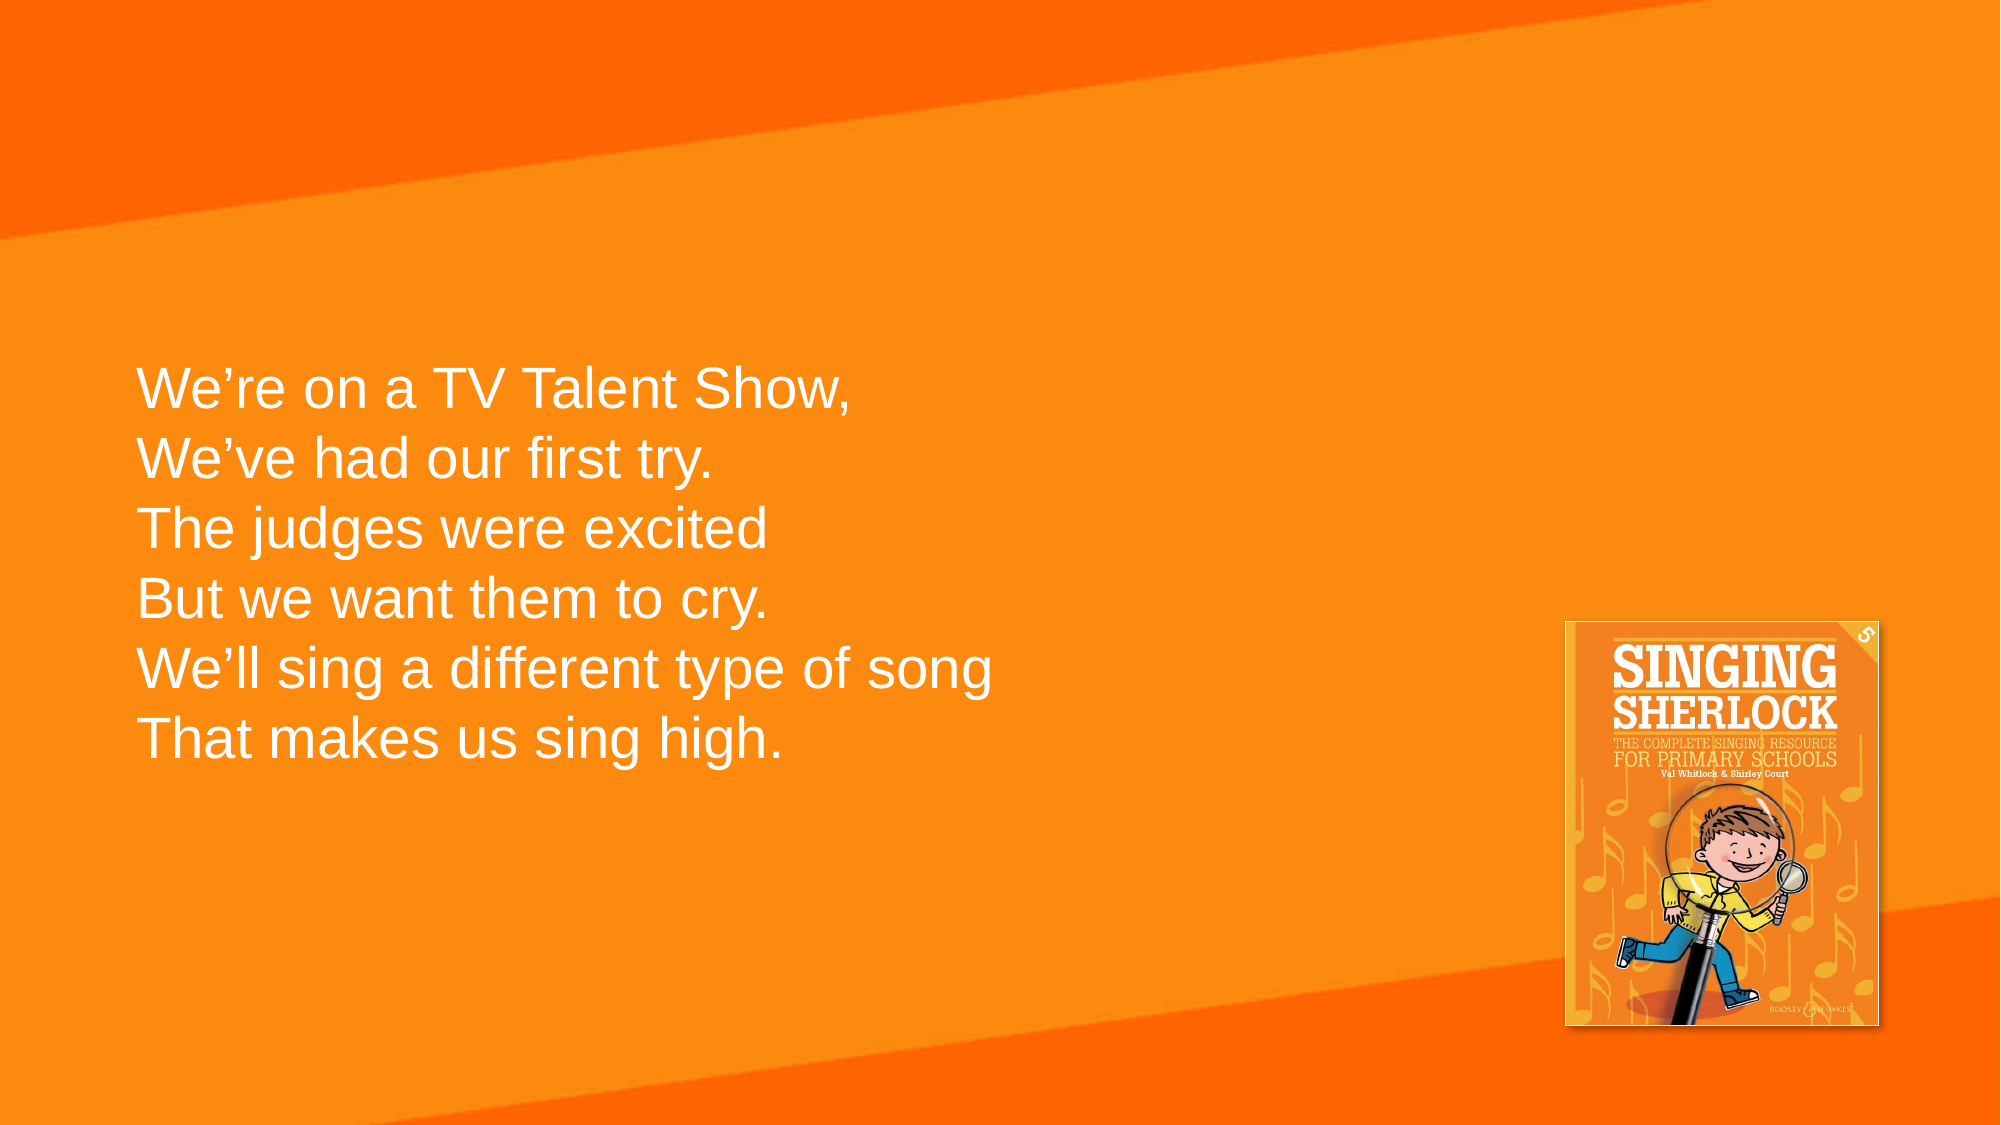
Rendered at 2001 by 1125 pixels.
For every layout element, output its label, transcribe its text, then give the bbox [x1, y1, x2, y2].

text_box We’re on a TV Talent Show, We’ve had our first try. The judges were excited But we want them to cry. We’ll sing a different type of song That makes us sing high. [121, 342, 1544, 778]
picture [0, 0, 2001, 1125]
